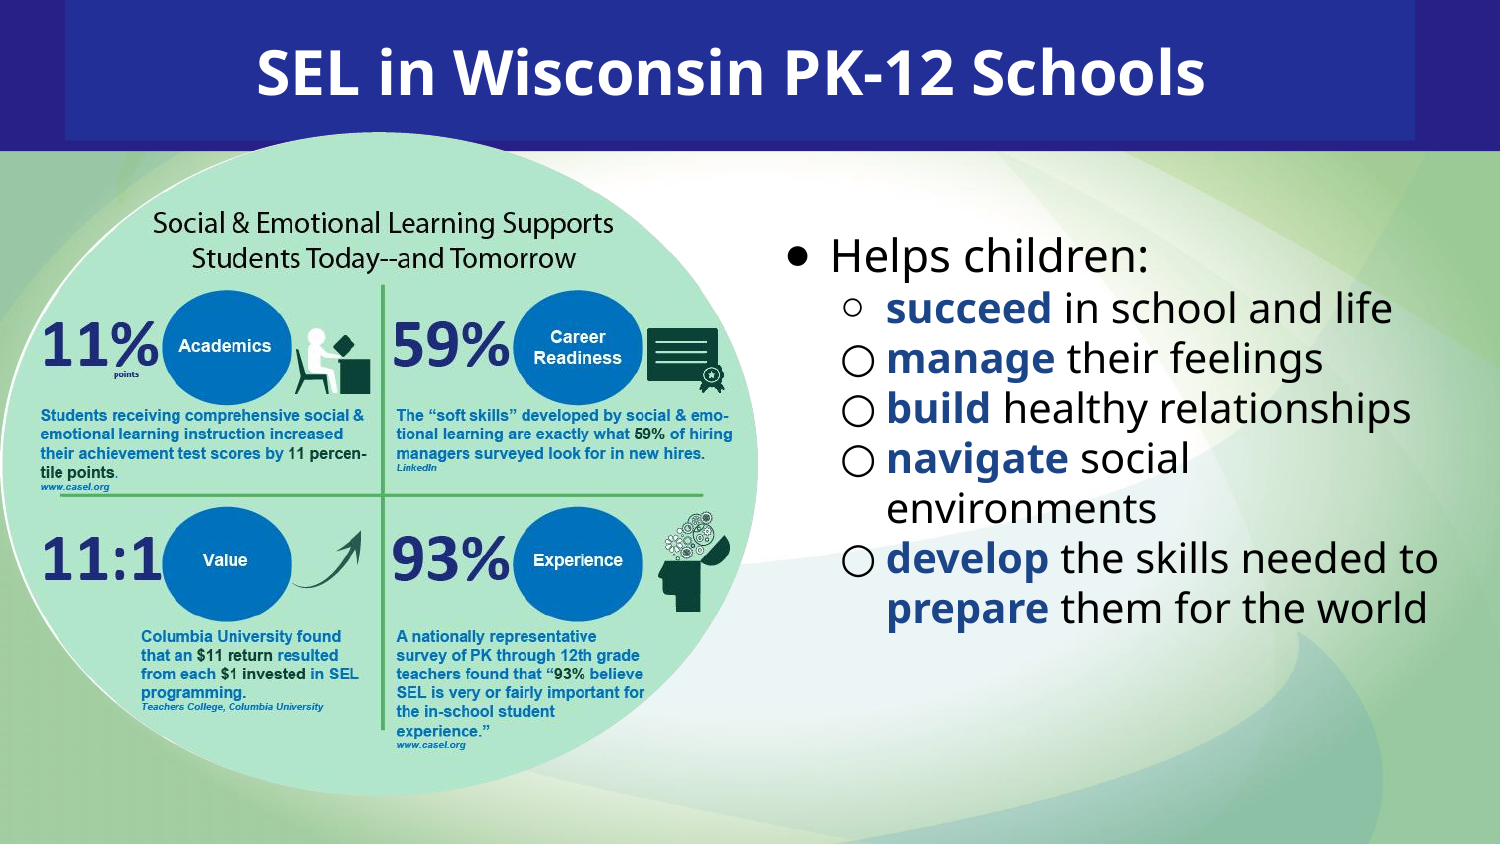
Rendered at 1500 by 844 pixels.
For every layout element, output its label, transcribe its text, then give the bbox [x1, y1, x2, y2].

picture [0, 131, 759, 797]
list Helps children: succeed in school and life manage their feelings build healthy relationships navigate social environments develop the skills needed to prepare them for the world [763, 211, 1485, 622]
title SEL in Wisconsin PK-12 Schools [65, 0, 1416, 141]
